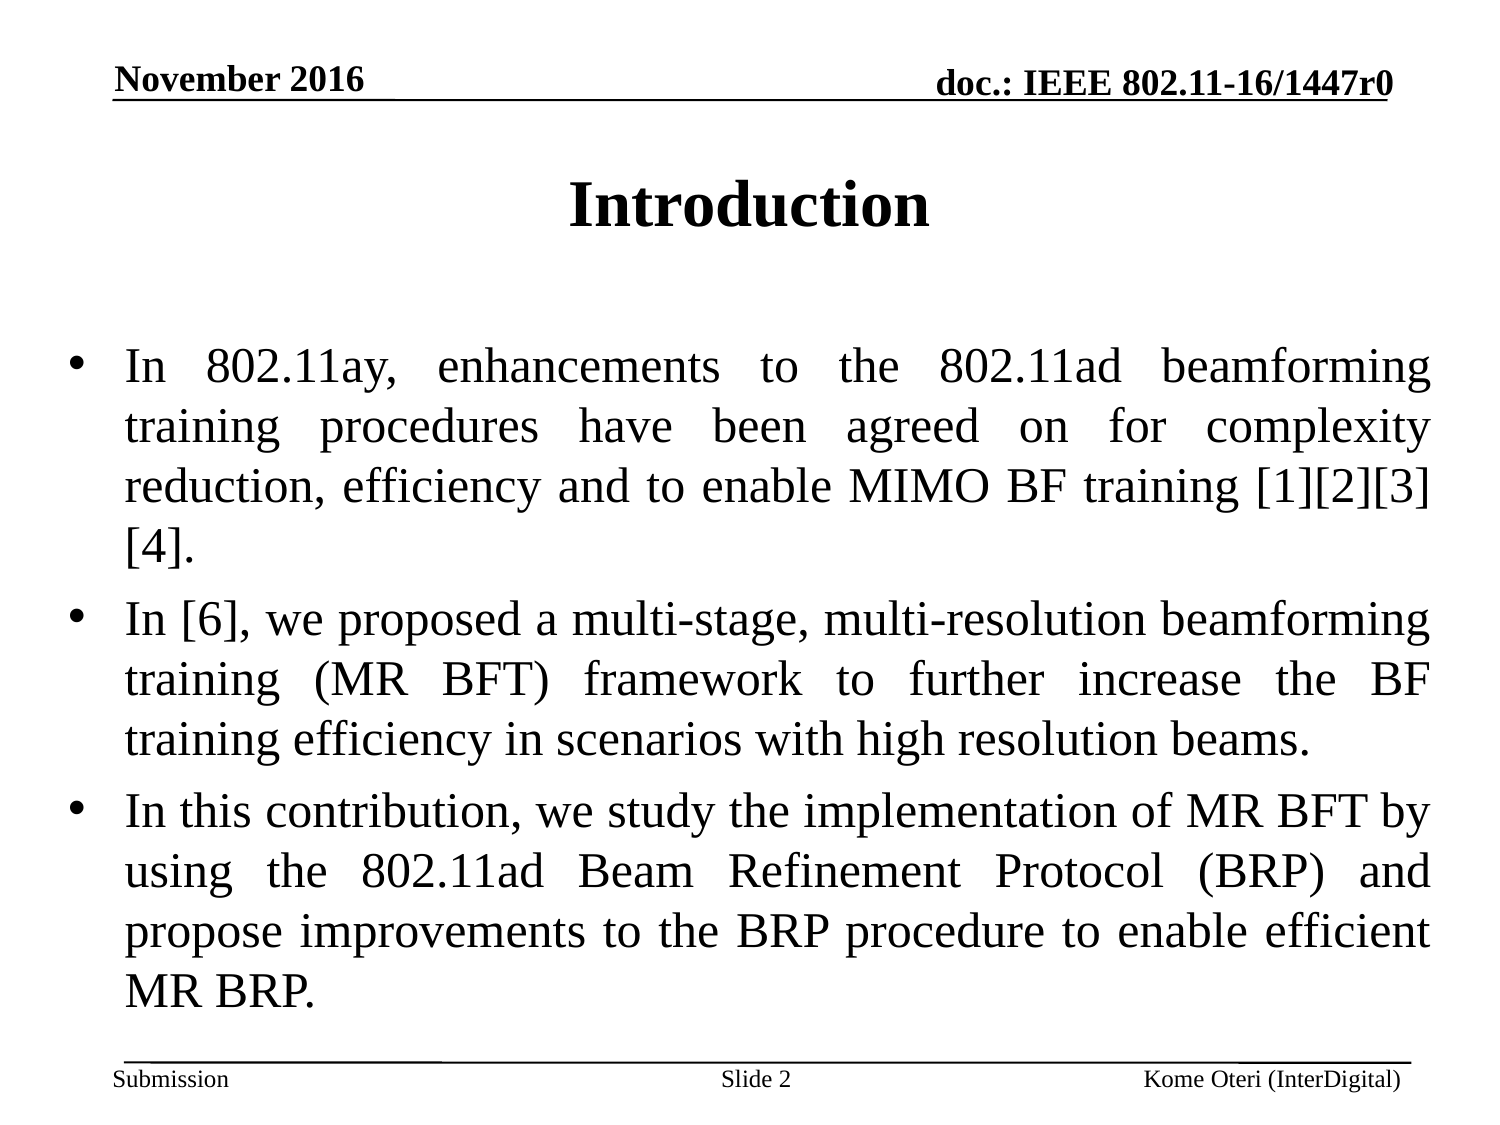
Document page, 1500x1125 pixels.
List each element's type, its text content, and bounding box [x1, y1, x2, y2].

title Introduction [112, 112, 1388, 288]
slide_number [114, 54, 423, 100]
slide_number Slide 2 [712, 1061, 800, 1123]
footer Kome Oteri (InterDigital) [878, 1061, 1402, 1093]
list In 802.11ay, enhancements to the 802.11ad beamforming training procedures have been agreed on for complexity reduction, efficiency and to enable MIMO BF training [1][2][3][4]. In [6], we proposed a multi-stage, multi-resolution beamforming training (MR BFT) framework to further increase the BF training efficiency in scenarios with high resolution beams. In this contribution, we study the implementation of MR BFT by using the 802.11ad Beam Refinement Protocol (BRP) and propose improvements to the BRP procedure to enable efficient MR BRP. [52, 324, 1448, 1000]
